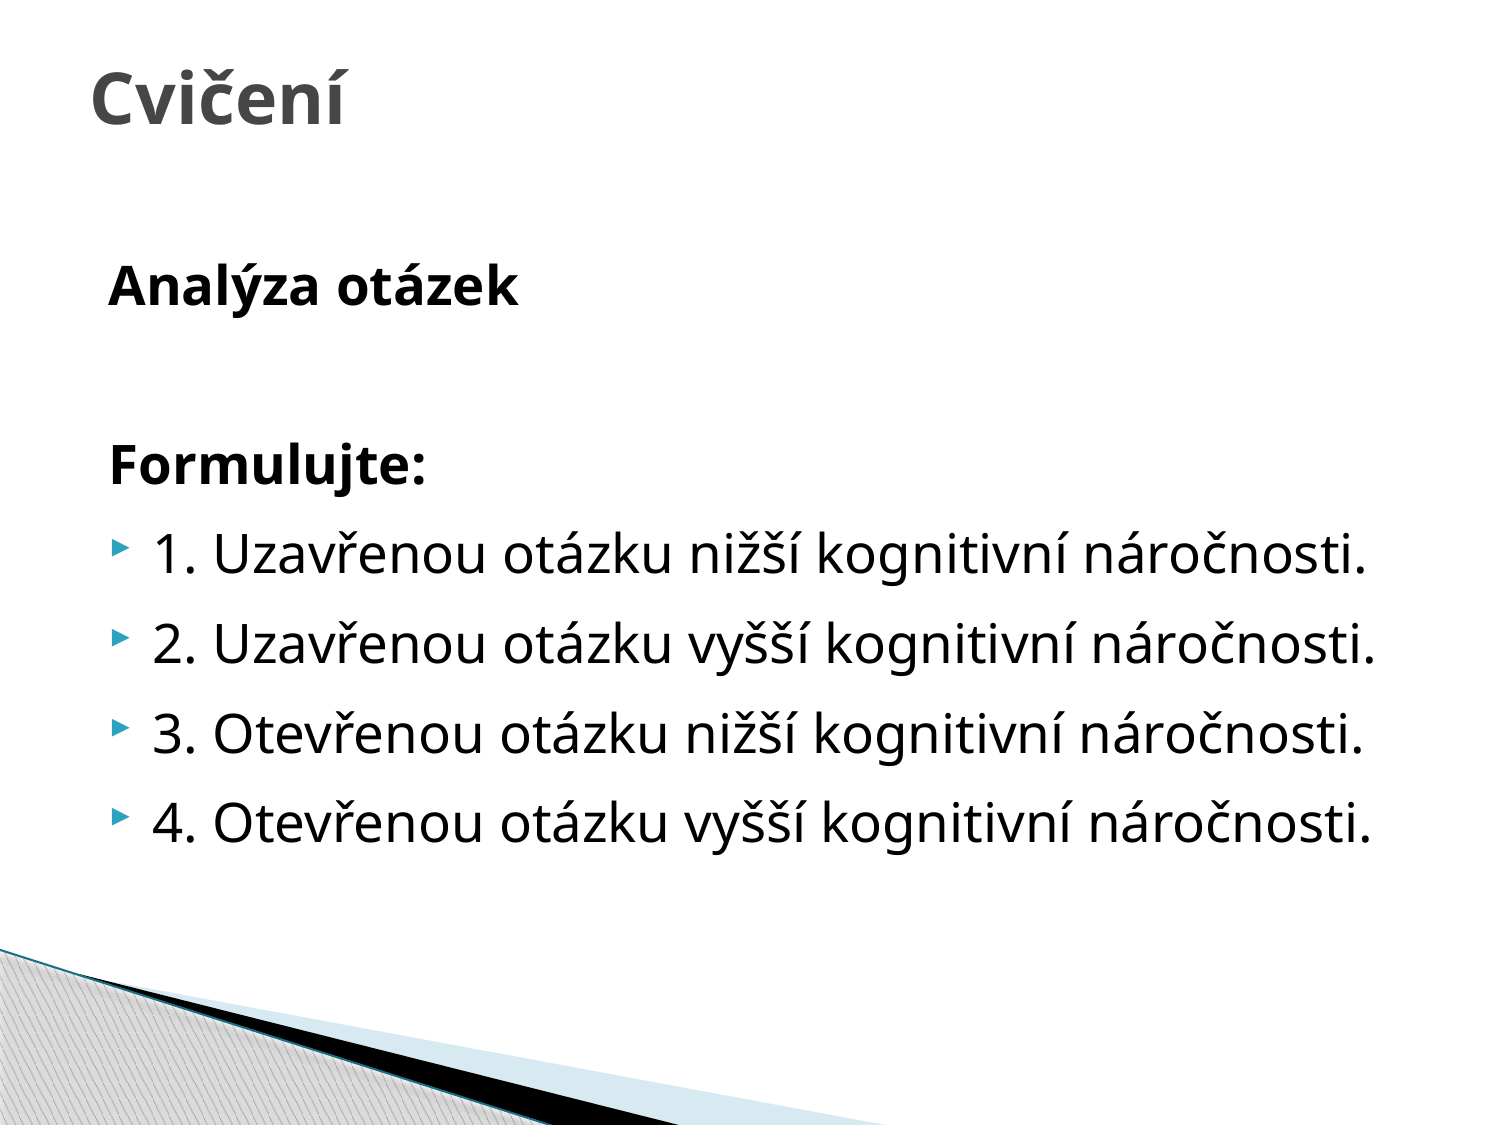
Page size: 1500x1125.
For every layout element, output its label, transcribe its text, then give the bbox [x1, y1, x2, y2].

title Cvičení [75, 45, 1425, 233]
list Analýza otázek Formulujte: 1. Uzavřenou otázku nižší kognitivní náročnosti. 2. Uzavřenou otázku vyšší kognitivní náročnosti. 3. Otevřenou otázku nižší kognitivní náročnosti. 4. Otevřenou otázku vyšší kognitivní náročnosti. [75, 243, 1425, 986]
